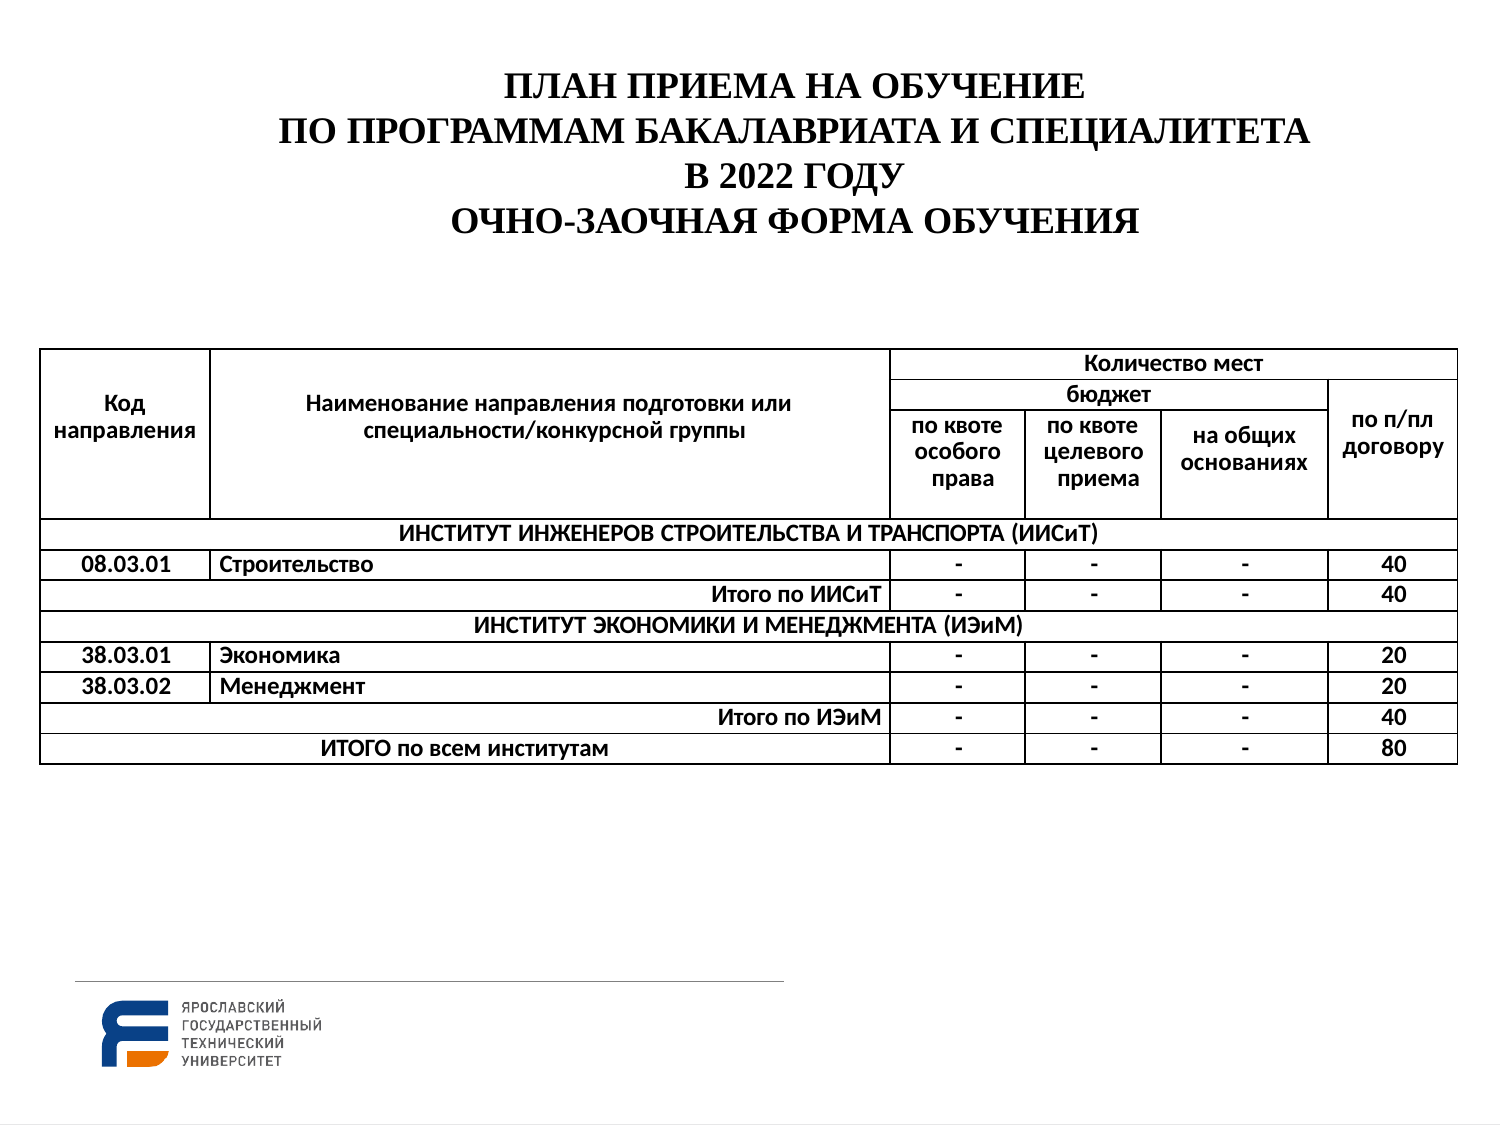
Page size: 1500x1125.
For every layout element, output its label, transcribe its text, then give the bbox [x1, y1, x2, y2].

table_cell - [1162, 551, 1327, 579]
table_cell - [1026, 673, 1160, 702]
table_cell ИНСТИТУТ ИНЖЕНЕРОВ СТРОИТЕЛЬСТВА И ТРАНСПОРТА (ИИСиТ) [41, 520, 1457, 549]
table_cell - [891, 734, 1024, 763]
table_cell - [1026, 643, 1160, 671]
table_cell - [1162, 734, 1327, 763]
table_cell на общих основаниях [1162, 411, 1327, 518]
table_cell 08.03.01 [41, 551, 209, 579]
table_cell ИНСТИТУТ ЭКОНОМИКИ И МЕНЕДЖМЕНТА (ИЭиМ) [41, 612, 1457, 641]
table_cell - [891, 673, 1024, 702]
text_box ПЛАН ПРИЕМА НА ОБУЧЕНИЕ ПО ПРОГРАММАМ БАКАЛАВРИАТА И СПЕЦИАЛИТЕТА В 2022 ГОДУ ОЧНО-ЗАОЧНАЯ ФОРМА ОБУЧЕНИЯ [274, 58, 1325, 241]
table_cell Менеджмент [211, 673, 889, 702]
table_cell - [1026, 704, 1160, 733]
table_cell 40 [1329, 551, 1457, 579]
picture [181, 999, 321, 1066]
table_cell - [1026, 551, 1160, 579]
table_cell ИТОГО по всем институтам [41, 734, 889, 763]
table_cell - [1026, 734, 1160, 763]
table_cell Итого по ИИСиТ [41, 581, 889, 610]
table_cell 20 [1329, 673, 1457, 702]
table_cell бюджет [891, 380, 1327, 409]
table_cell Экономика [211, 643, 889, 671]
table_cell - [891, 581, 1024, 610]
table_cell - [1162, 581, 1327, 610]
table_cell по квоте особого права [891, 411, 1024, 518]
table_cell - [1162, 704, 1327, 733]
table_cell по квоте целевого приема [1026, 411, 1160, 518]
table_cell 38.03.02 [41, 673, 209, 702]
table_cell - [1162, 643, 1327, 671]
table_cell - [891, 551, 1024, 579]
table_header Количество мест [891, 350, 1457, 379]
table_cell 40 [1329, 581, 1457, 610]
table_cell Итого по ИЭиМ [41, 704, 889, 733]
table_cell - [891, 704, 1024, 733]
table_cell - [1026, 581, 1160, 610]
table_cell 38.03.01 [41, 643, 209, 671]
table_cell - [891, 643, 1024, 671]
table_header Наименование направления подготовки или специальности/конкурсной группы [211, 350, 889, 518]
table_cell 80 [1329, 734, 1457, 763]
picture [127, 1051, 169, 1067]
table_cell Строительство [211, 551, 889, 579]
table_cell по п/пл договору [1329, 380, 1457, 518]
table_cell 40 [1329, 704, 1457, 733]
table_cell 20 [1329, 643, 1457, 671]
table_header Код направления [41, 350, 209, 518]
table_cell - [1162, 673, 1327, 702]
